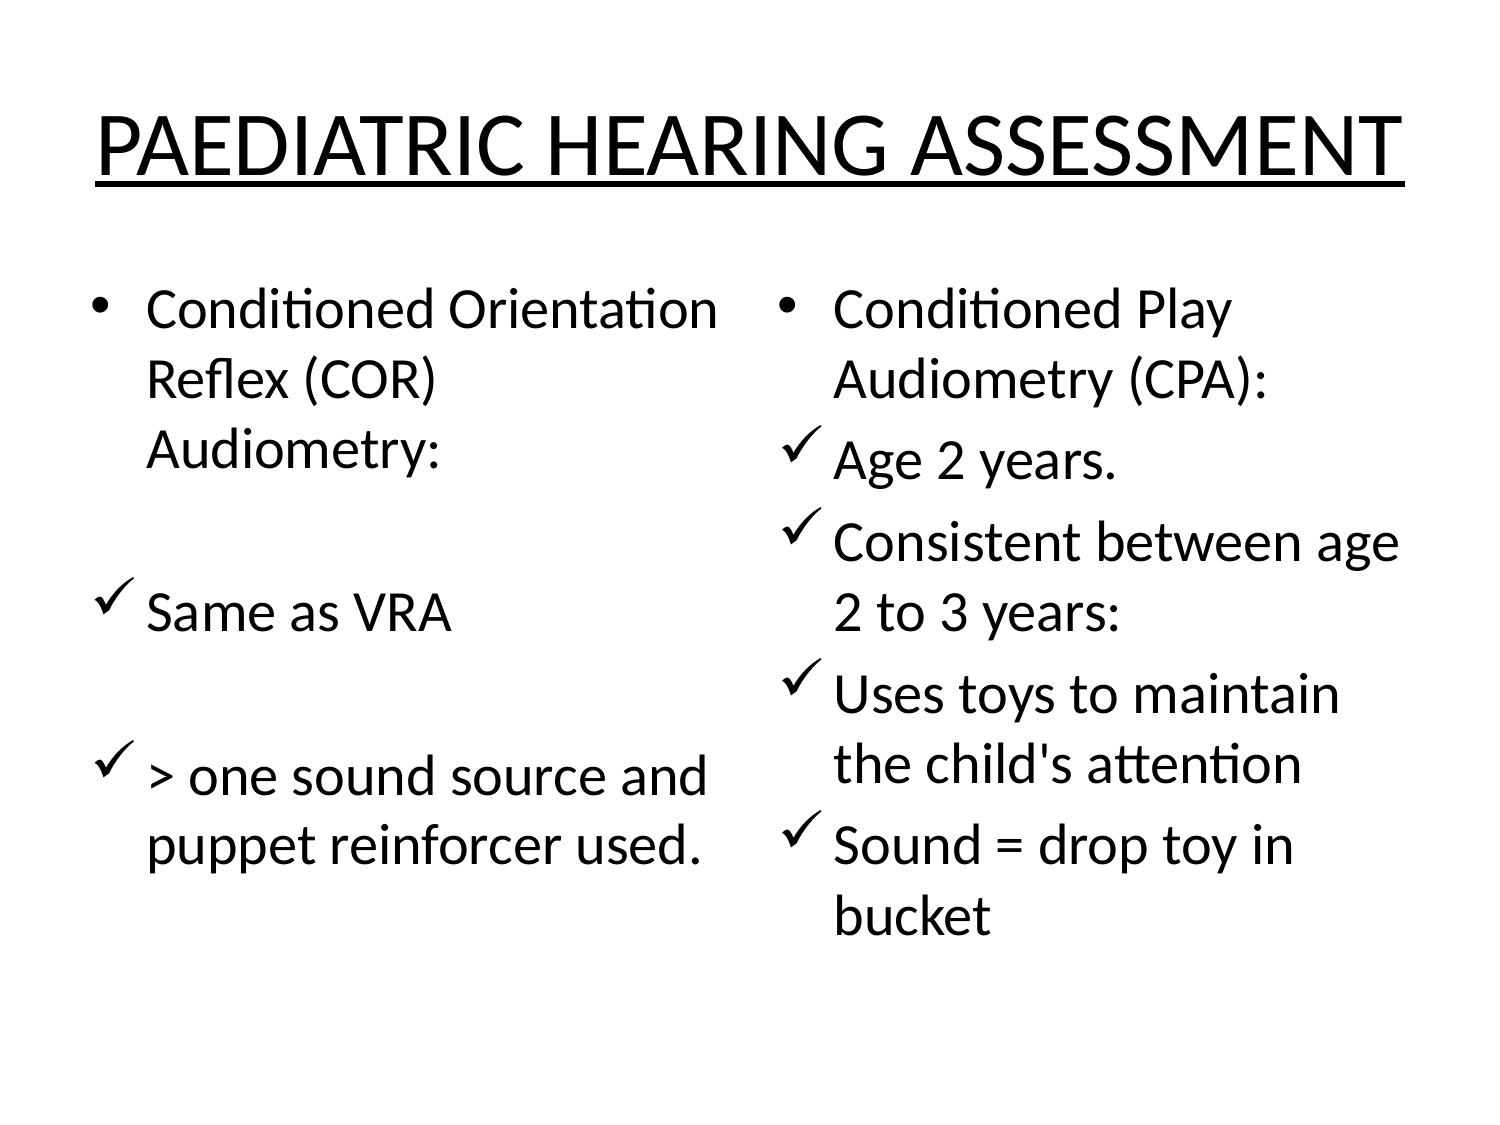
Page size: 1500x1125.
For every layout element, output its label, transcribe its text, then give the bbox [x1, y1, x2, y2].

list Conditioned Play Audiometry (CPA): Age 2 years. Consistent between age 2 to 3 years: Uses toys to maintain the child's attention Sound = drop toy in bucket [762, 262, 1425, 1005]
title PAEDIATRIC HEARING ASSESSMENT [75, 45, 1425, 233]
list Conditioned Orientation Reflex (COR) Audiometry: Same as VRA > one sound source and puppet reinforcer used. [75, 262, 738, 1005]
